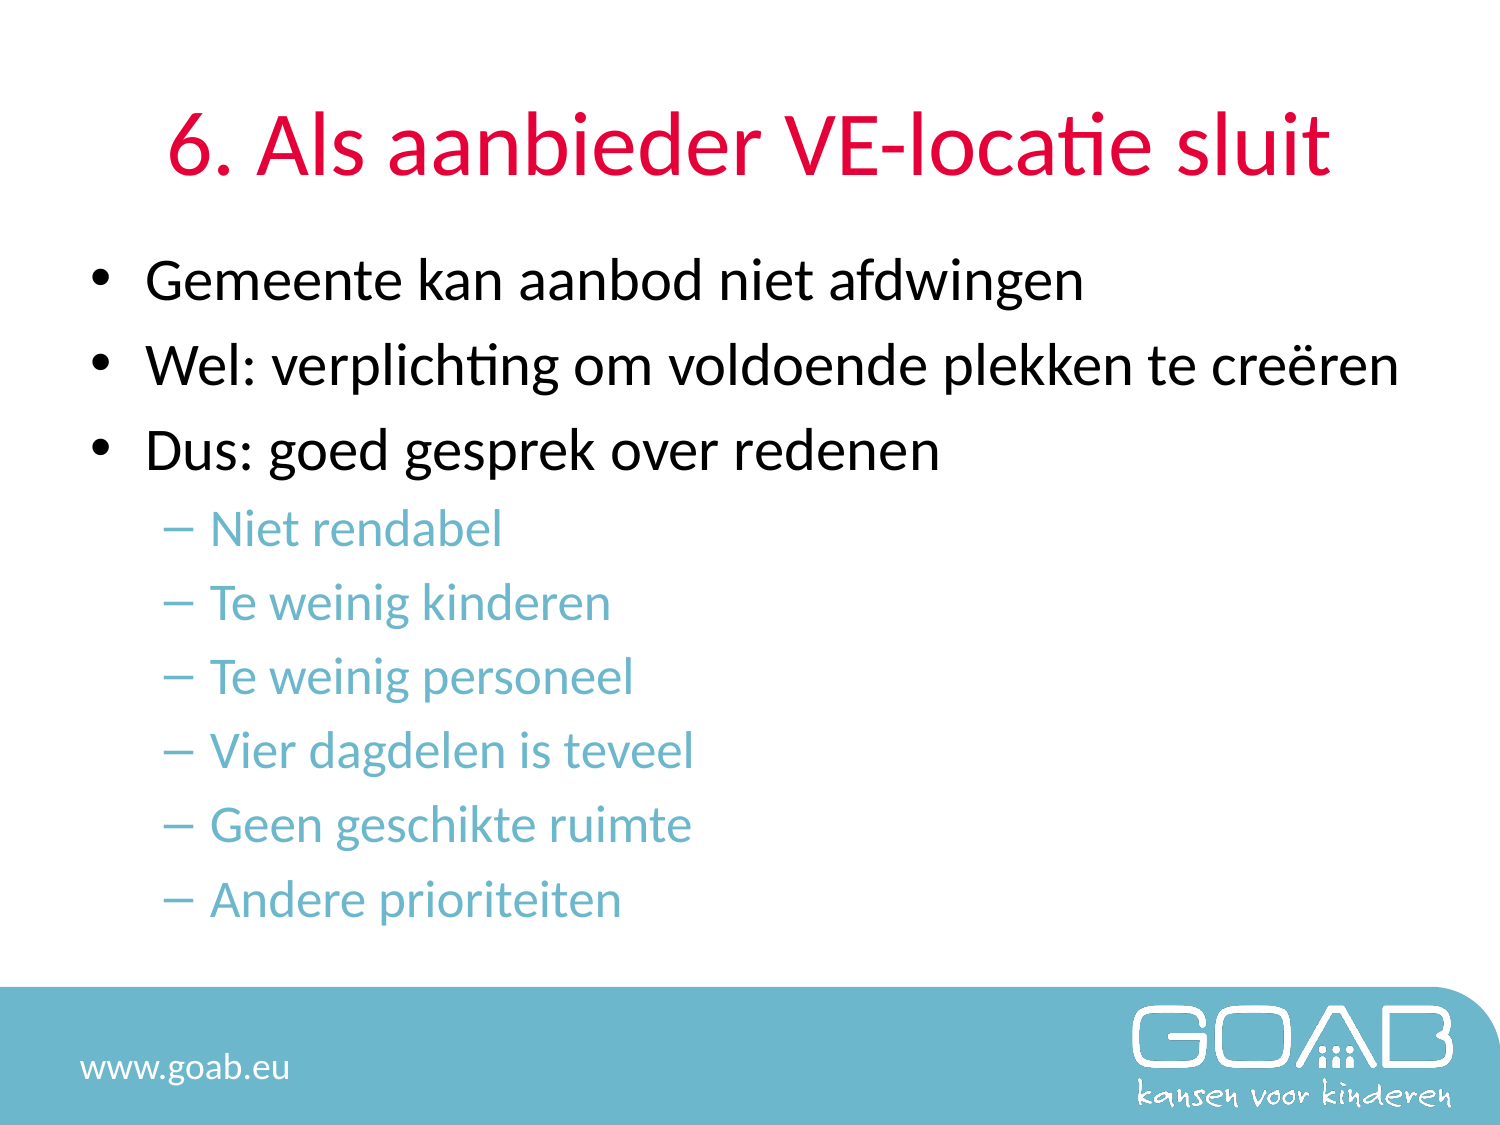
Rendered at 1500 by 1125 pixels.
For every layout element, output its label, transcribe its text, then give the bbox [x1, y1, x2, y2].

list Gemeente kan aanbod niet afdwingen Wel: verplichting om voldoende plekken te creëren Dus: goed gesprek over redenen Niet rendabel Te weinig kinderen Te weinig personeel Vier dagdelen is teveel Geen geschikte ruimte Andere prioriteiten [75, 232, 1425, 1005]
title 6. Als aanbieder VE-locatie sluit [75, 45, 1425, 232]
picture [1128, 1001, 1457, 1112]
